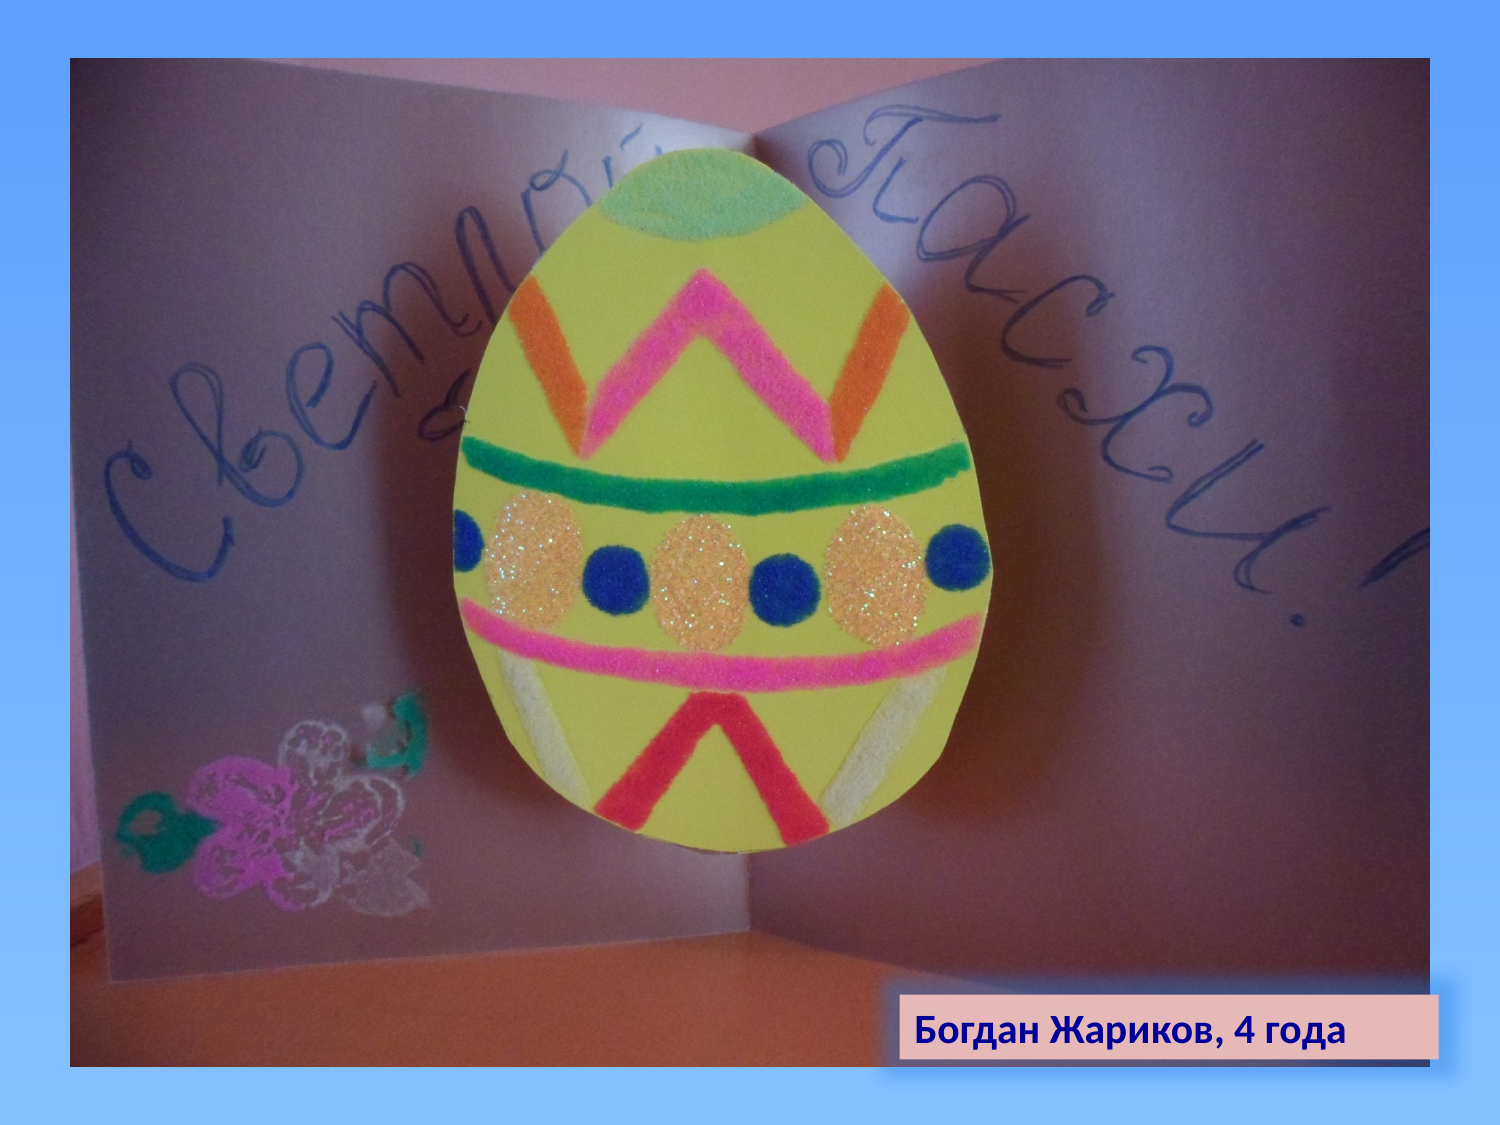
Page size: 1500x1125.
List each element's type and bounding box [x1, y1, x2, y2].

text_box [1434, 994, 1439, 1060]
list [70, 58, 1430, 1067]
